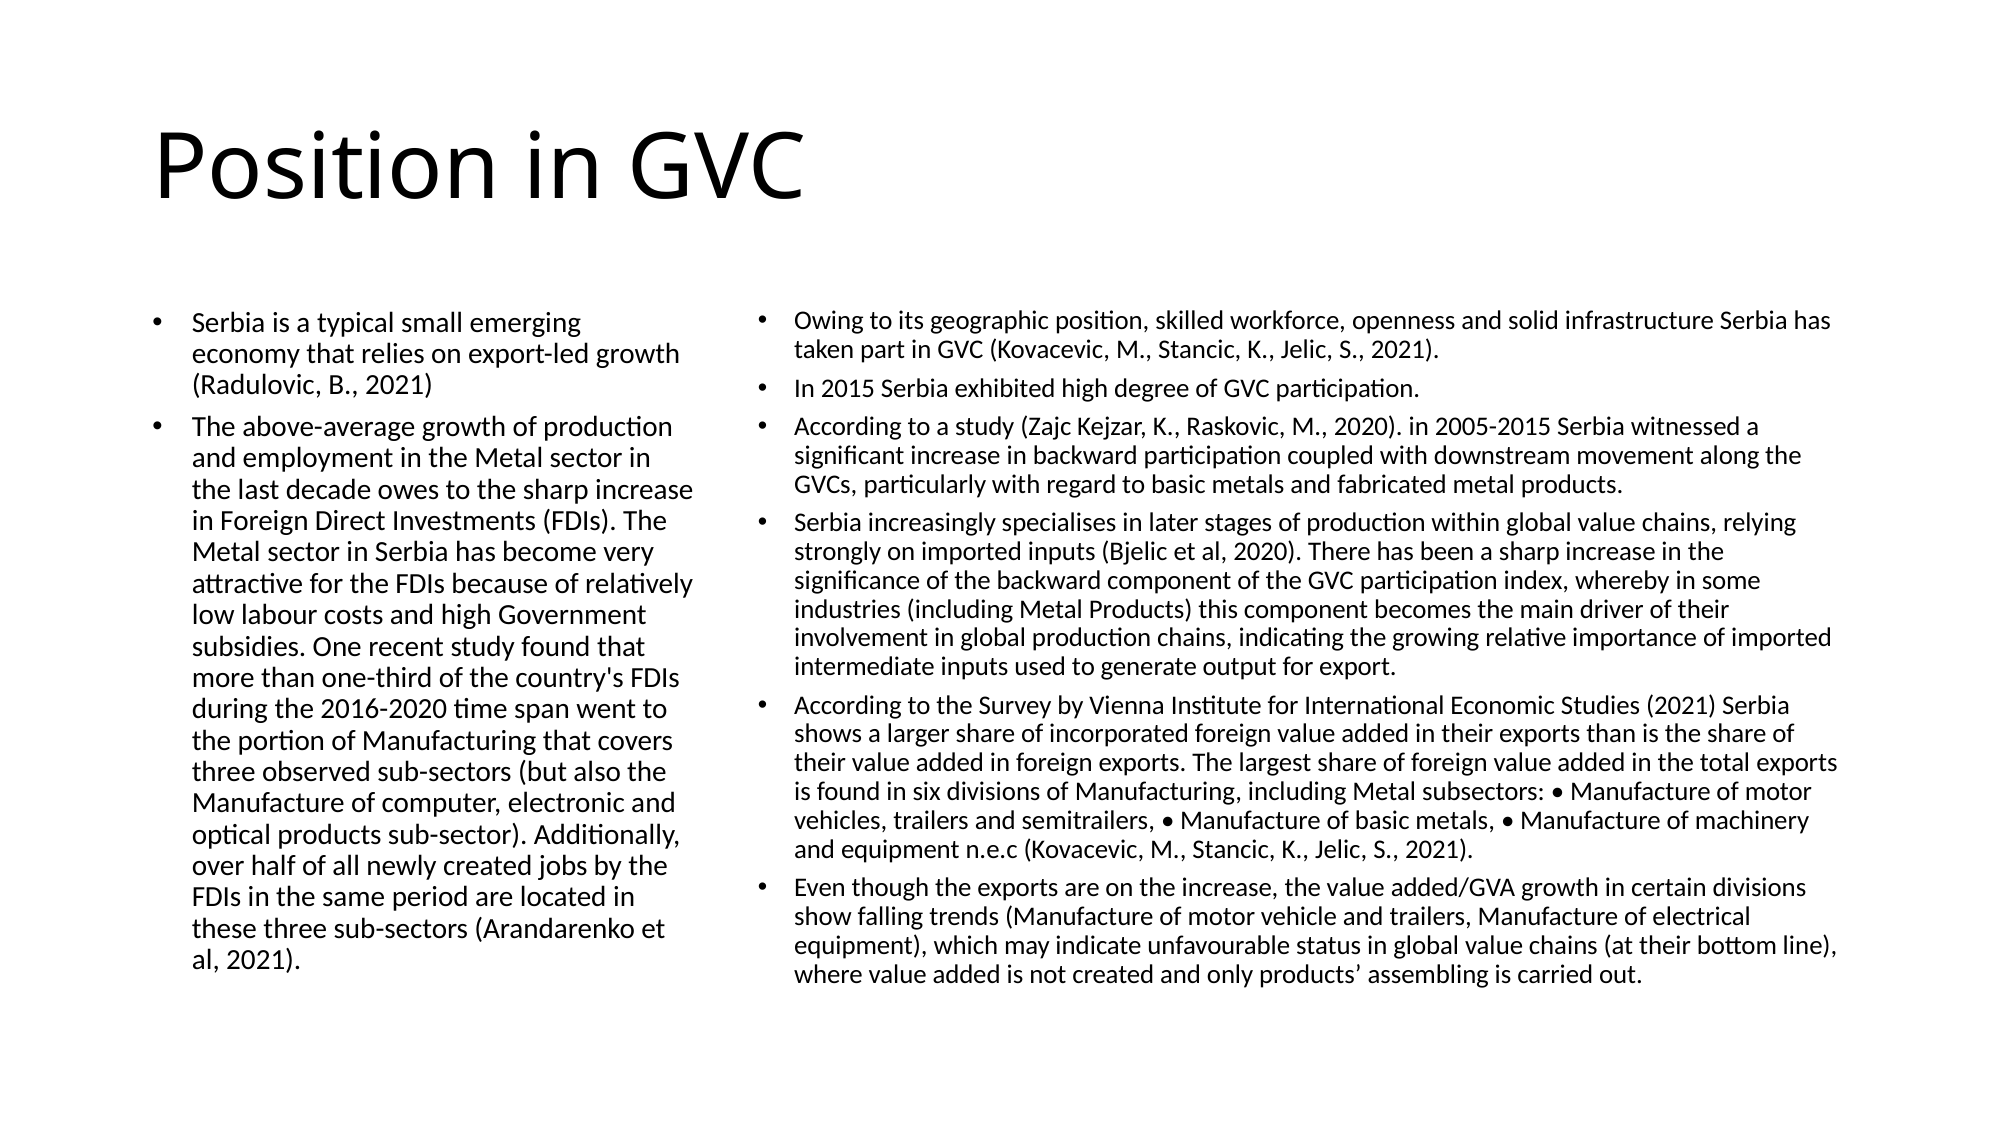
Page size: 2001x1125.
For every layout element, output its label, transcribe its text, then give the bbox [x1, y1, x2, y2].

list Serbia is a typical small emerging economy that relies on export-led growth (Radulovic, B., 2021) The above-average growth of production and employment in the Metal sector in the last decade owes to the sharp increase in Foreign Direct Investments (FDIs). The Metal sector in Serbia has become very attractive for the FDIs because of relatively low labour costs and high Government subsidies. One recent study found that more than one-third of the country's FDIs during the 2016-2020 time span went to the portion of Manufacturing that covers three observed sub-sectors (but also the Manufacture of computer, electronic and optical products sub-sector). Additionally, over half of all newly created jobs by the FDIs in the same period are located in these three sub-sectors (Arandarenko et al, 2021). [137, 299, 710, 1014]
list Owing to its geographic position, skilled workforce, openness and solid infrastructure Serbia has taken part in GVC (Kovacevic, M., Stancic, K., Jelic, S., 2021). In 2015 Serbia exhibited high degree of GVC participation. According to a study (Zajc Kejzar, K., Raskovic, M., 2020). in 2005-2015 Serbia witnessed a significant increase in backward participation coupled with downstream movement along the GVCs, particularly with regard to basic metals and fabricated metal products. Serbia increasingly specialises in later stages of production within global value chains, relying strongly on imported inputs (Bjelic et al, 2020). There has been a sharp increase in the significance of the backward component of the GVC participation index, whereby in some industries (including Metal Products) this component becomes the main driver of their involvement in global production chains, indicating the growing relative importance of imported intermediate inputs used to generate output for export. According to the Survey by Vienna Institute for International Economic Studies (2021) Serbia shows a larger share of incorporated foreign value added in their exports than is the share of their value added in foreign exports. The largest share of foreign value added in the total exports is found in six divisions of Manufacturing, including Metal subsectors: • Manufacture of motor vehicles, trailers and semitrailers, • Manufacture of basic metals, • Manufacture of machinery and equipment n.e.c (Kovacevic, M., Stancic, K., Jelic, S., 2021). Even though the exports are on the increase, the value added/GVA growth in certain divisions show falling trends (Manufacture of motor vehicle and trailers, Manufacture of electrical equipment), which may indicate unfavourable status in global value chains (at their bottom line), where value added is not created and only products’ assembling is carried out. [742, 299, 1863, 1014]
title Position in GVC [137, 59, 1863, 278]
